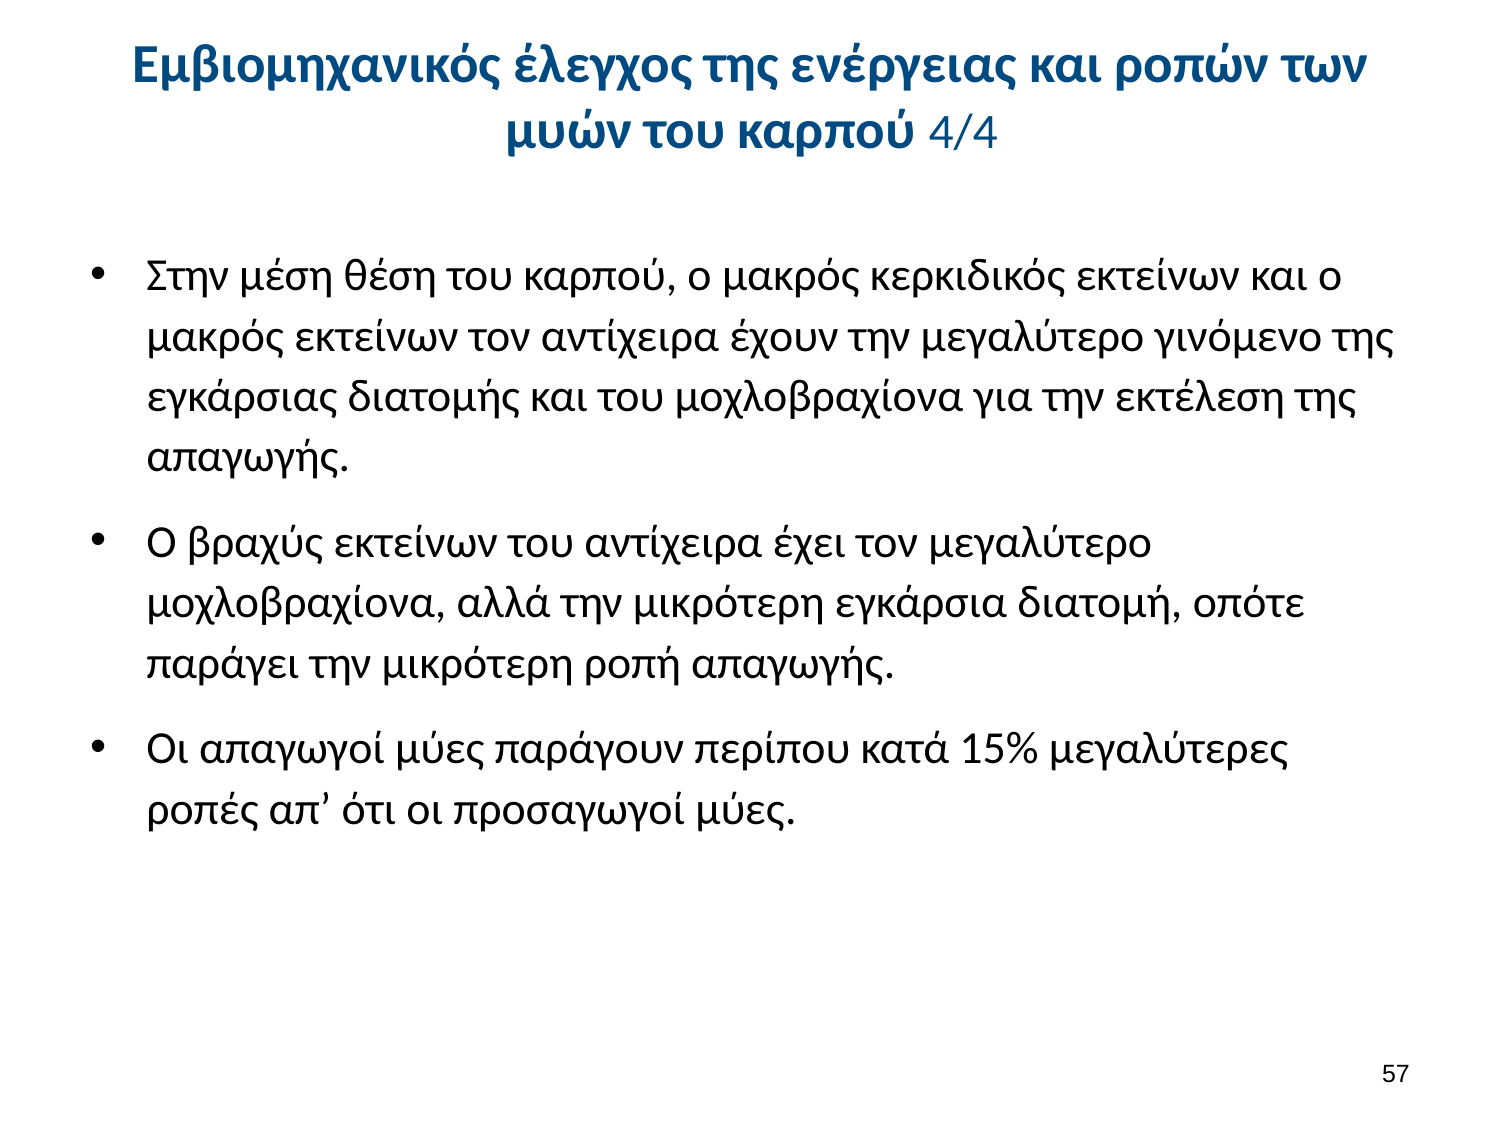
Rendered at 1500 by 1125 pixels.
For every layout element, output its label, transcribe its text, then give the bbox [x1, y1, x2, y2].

slide_number 56 [1074, 1042, 1425, 1103]
list Στην μέση θέση του καρπού, ο μακρός κερκιδικός εκτείνων και ο μακρός εκτείνων τον αντίχειρα έχουν την μεγαλύτερο γινόμενο της εγκάρσιας διατομής και του μοχλοβραχίονα για την εκτέλεση της απαγωγής. Ο βραχύς εκτείνων του αντίχειρα έχει τον μεγαλύτερο μοχλοβραχίονα, αλλά την μικρότερη εγκάρσια διατομή, οπότε παράγει την μικρότερη ροπή απαγωγής. Οι απαγωγοί μύες παράγουν περίπου κατά 15% μεγαλύτερες ροπές απ’ ότι οι προσαγωγοί μύες. [75, 231, 1425, 1024]
title Εμβιομηχανικός έλεγχος της ενέργειας και ροπών των μυών του καρπού 4/4 [76, 19, 1427, 169]
